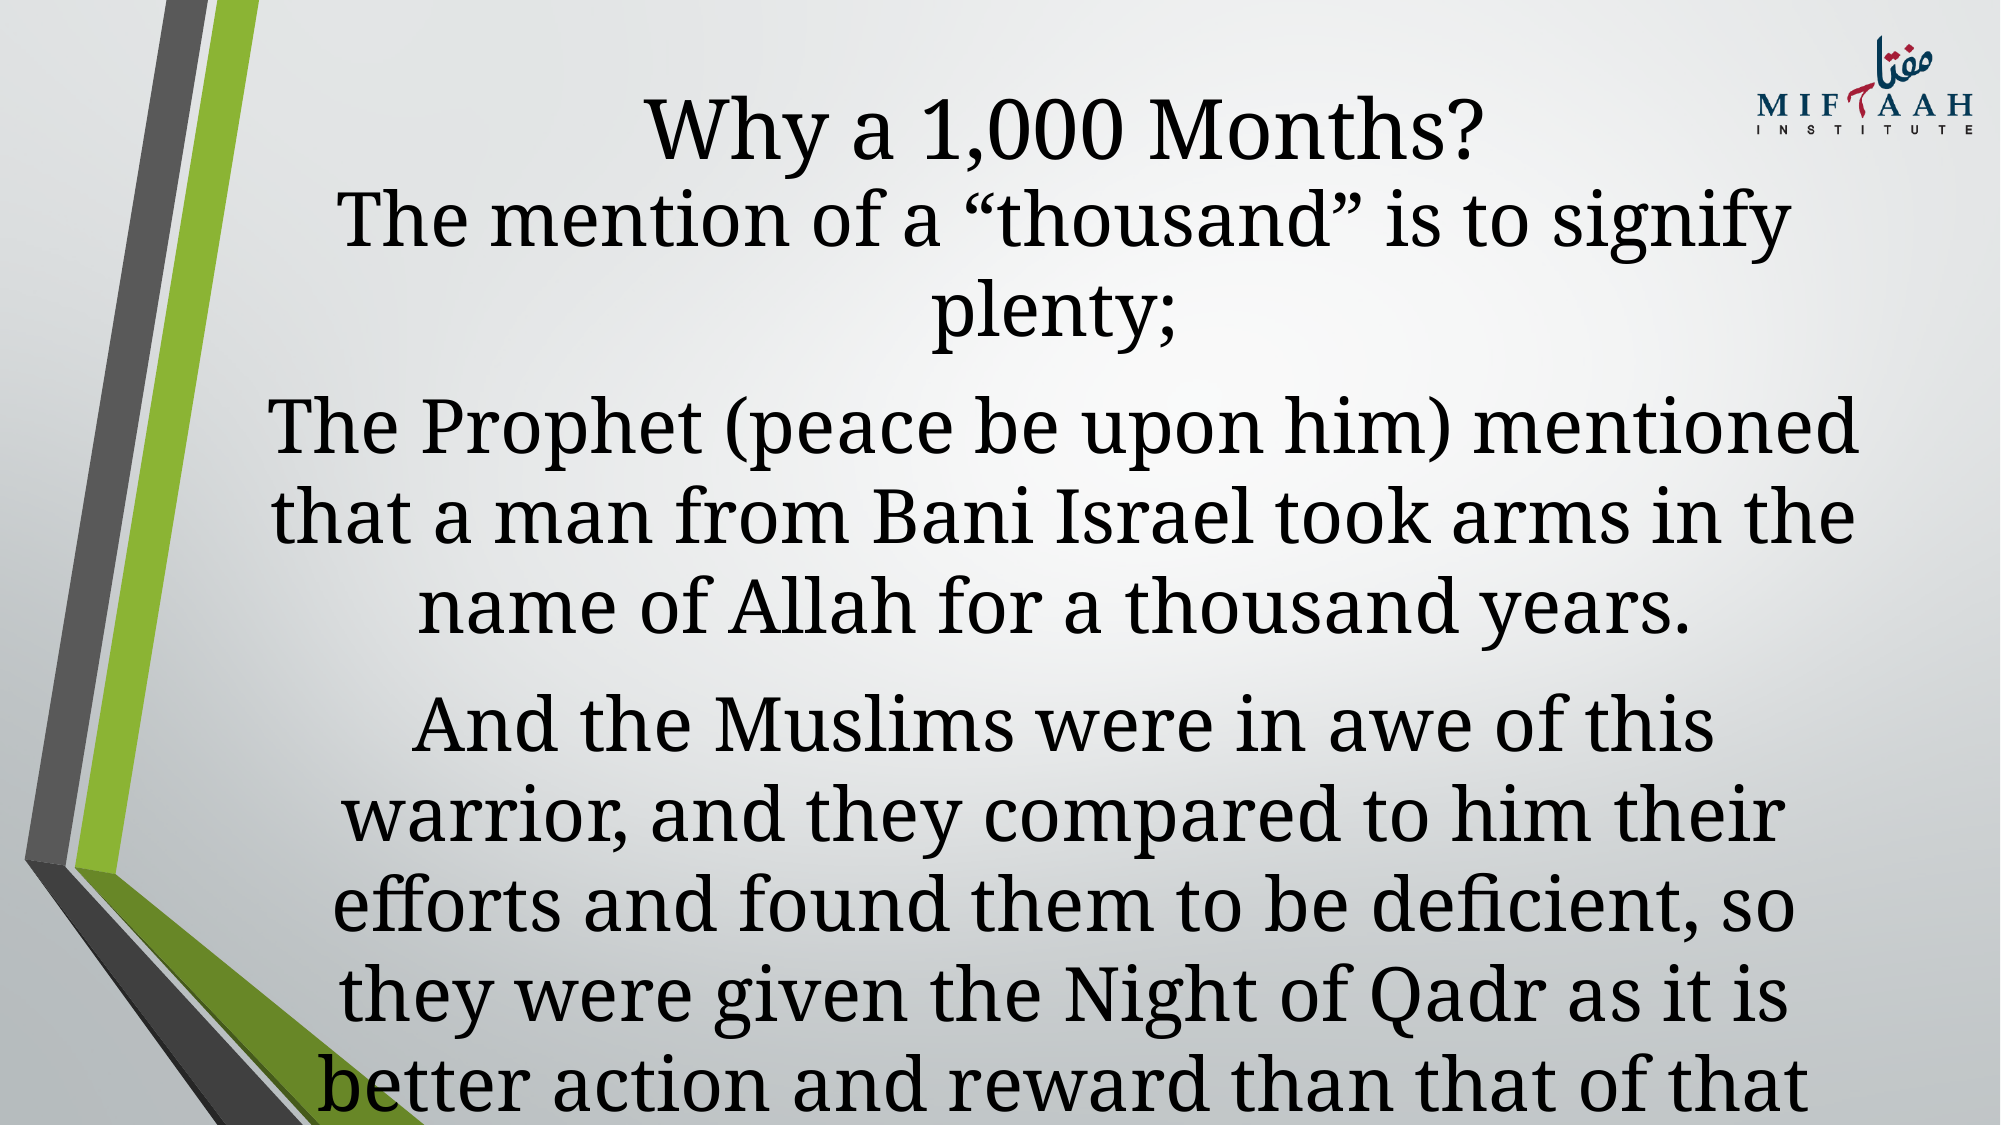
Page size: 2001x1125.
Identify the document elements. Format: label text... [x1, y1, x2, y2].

picture [1729, 0, 2000, 170]
list The mention of a “thousand” is to signify plenty; The Prophet (peace be upon him) mentioned that a man from Bani Israel took arms in the name of Allah for a thousand years. And the Muslims were in awe of this warrior, and they compared to him their efforts and found them to be deficient, so they were given the Night of Qadr as it is better action and reward than that of that warrior [243, 437, 1887, 950]
title Why a 1,000 Months? [243, 0, 1887, 271]
